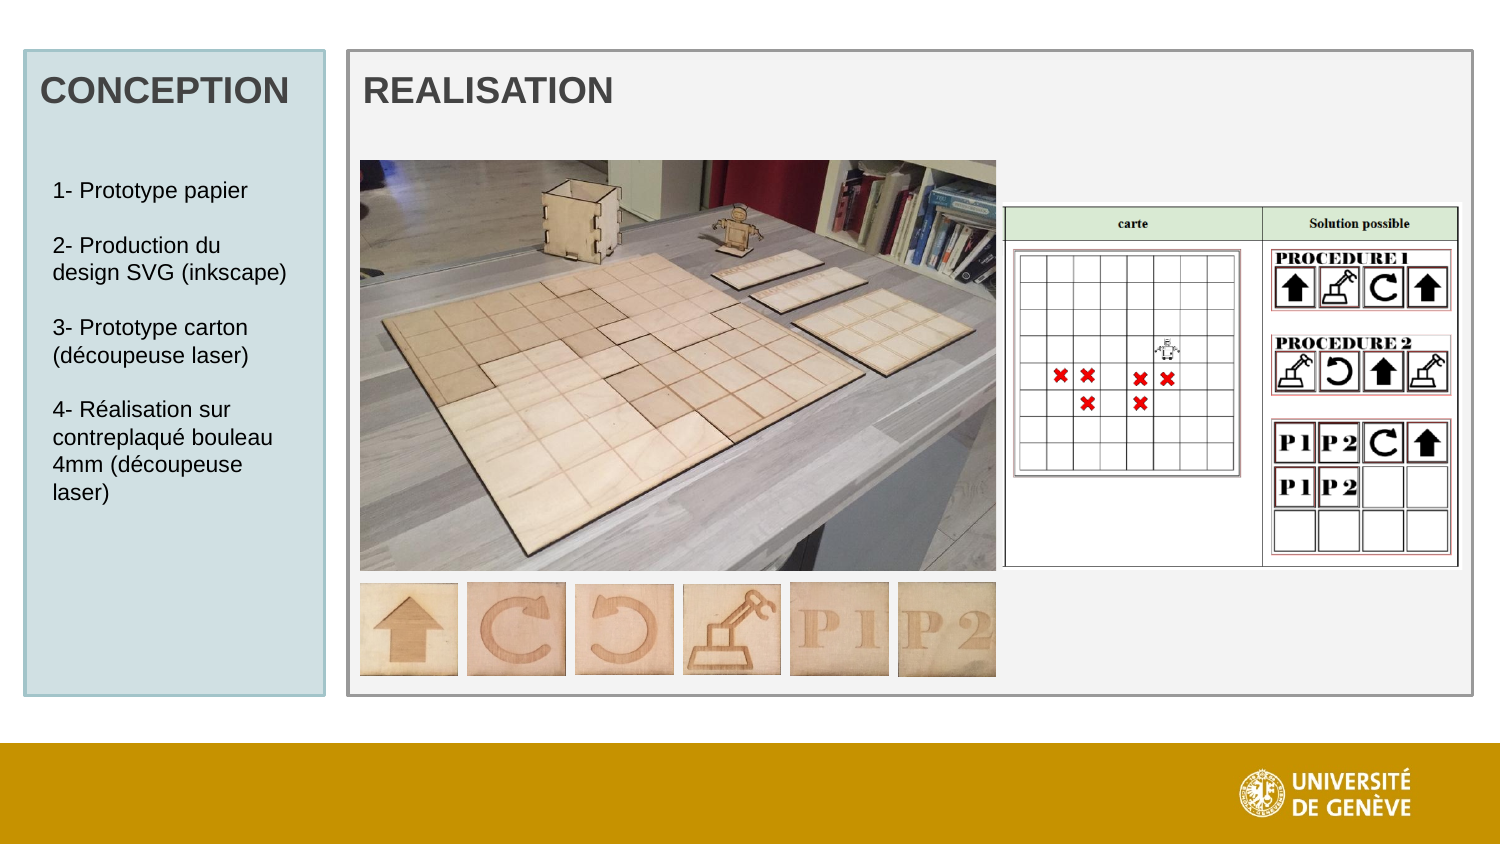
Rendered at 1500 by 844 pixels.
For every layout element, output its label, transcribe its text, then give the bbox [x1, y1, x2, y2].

text_box REALISATION [348, 50, 1473, 696]
text_box CONCEPTION [24, 50, 325, 696]
picture [575, 583, 674, 675]
picture [682, 583, 781, 675]
picture [359, 582, 459, 676]
picture [467, 582, 566, 676]
picture [1002, 202, 1463, 570]
text_box 1- Prototype papier 2- Production du design SVG (inkscape) 3- Prototype carton (découpeuse laser) 4- Réalisation sur contreplaqué bouleau 4mm (découpeuse laser) [37, 160, 310, 571]
picture [0, 743, 1500, 844]
picture [898, 582, 997, 677]
picture [790, 582, 889, 677]
picture [359, 160, 997, 571]
